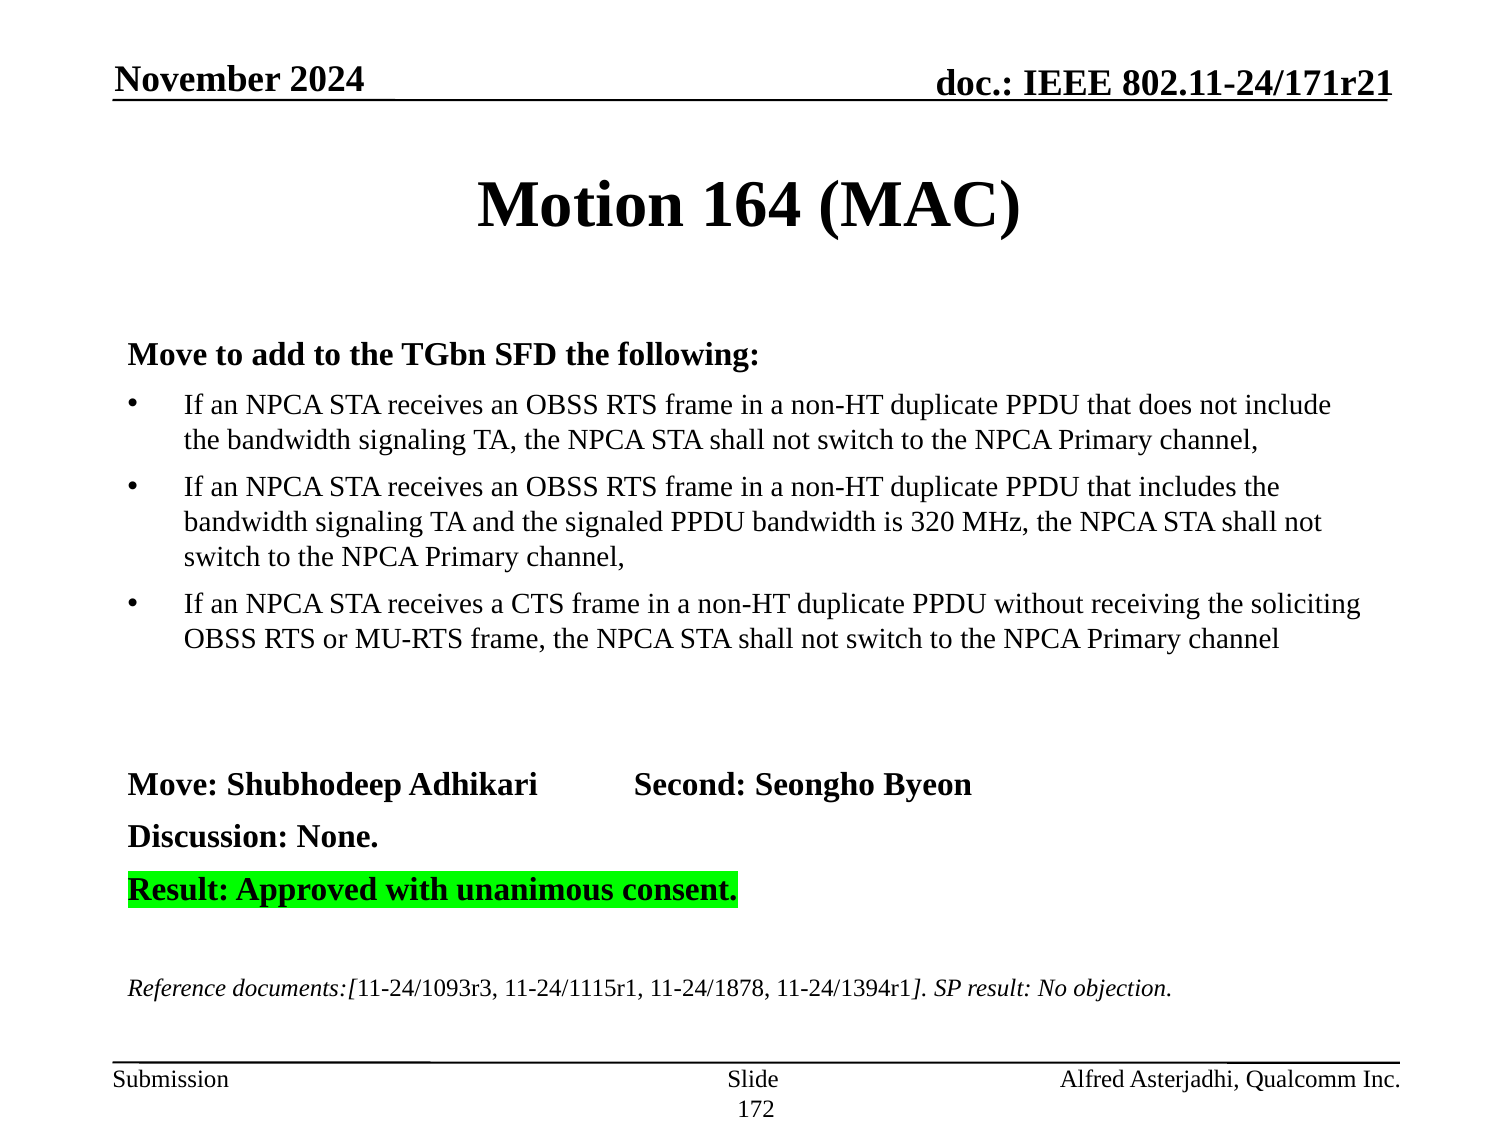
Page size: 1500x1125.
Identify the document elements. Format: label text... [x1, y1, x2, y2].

slide_number Slide 172 [712, 1061, 800, 1123]
list Move to add to the TGbn SFD the following: If an NPCA STA receives an OBSS RTS frame in a non-HT duplicate PPDU that does not include the bandwidth signaling TA, the NPCA STA shall not switch to the NPCA Primary channel, If an NPCA STA receives an OBSS RTS frame in a non-HT duplicate PPDU that includes the bandwidth signaling TA and the signaled PPDU bandwidth is 320 MHz, the NPCA STA shall not switch to the NPCA Primary channel, If an NPCA STA receives a CTS frame in a non-HT duplicate PPDU without receiving the soliciting OBSS RTS or MU-RTS frame, the NPCA STA shall not switch to the NPCA Primary channel Move: Shubhodeep Adhikari Second: Seongho Byeon Discussion: None. Result: Approved with unanimous consent. Reference documents:[11-24/1093r3, 11-24/1115r1, 11-24/1878, 11-24/1394r1]. SP result: No objection. [112, 324, 1388, 1000]
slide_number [114, 54, 423, 100]
footer Alfred Asterjadhi, Qualcomm Inc. [878, 1061, 1402, 1093]
title Motion 164 (MAC) [112, 112, 1388, 288]
